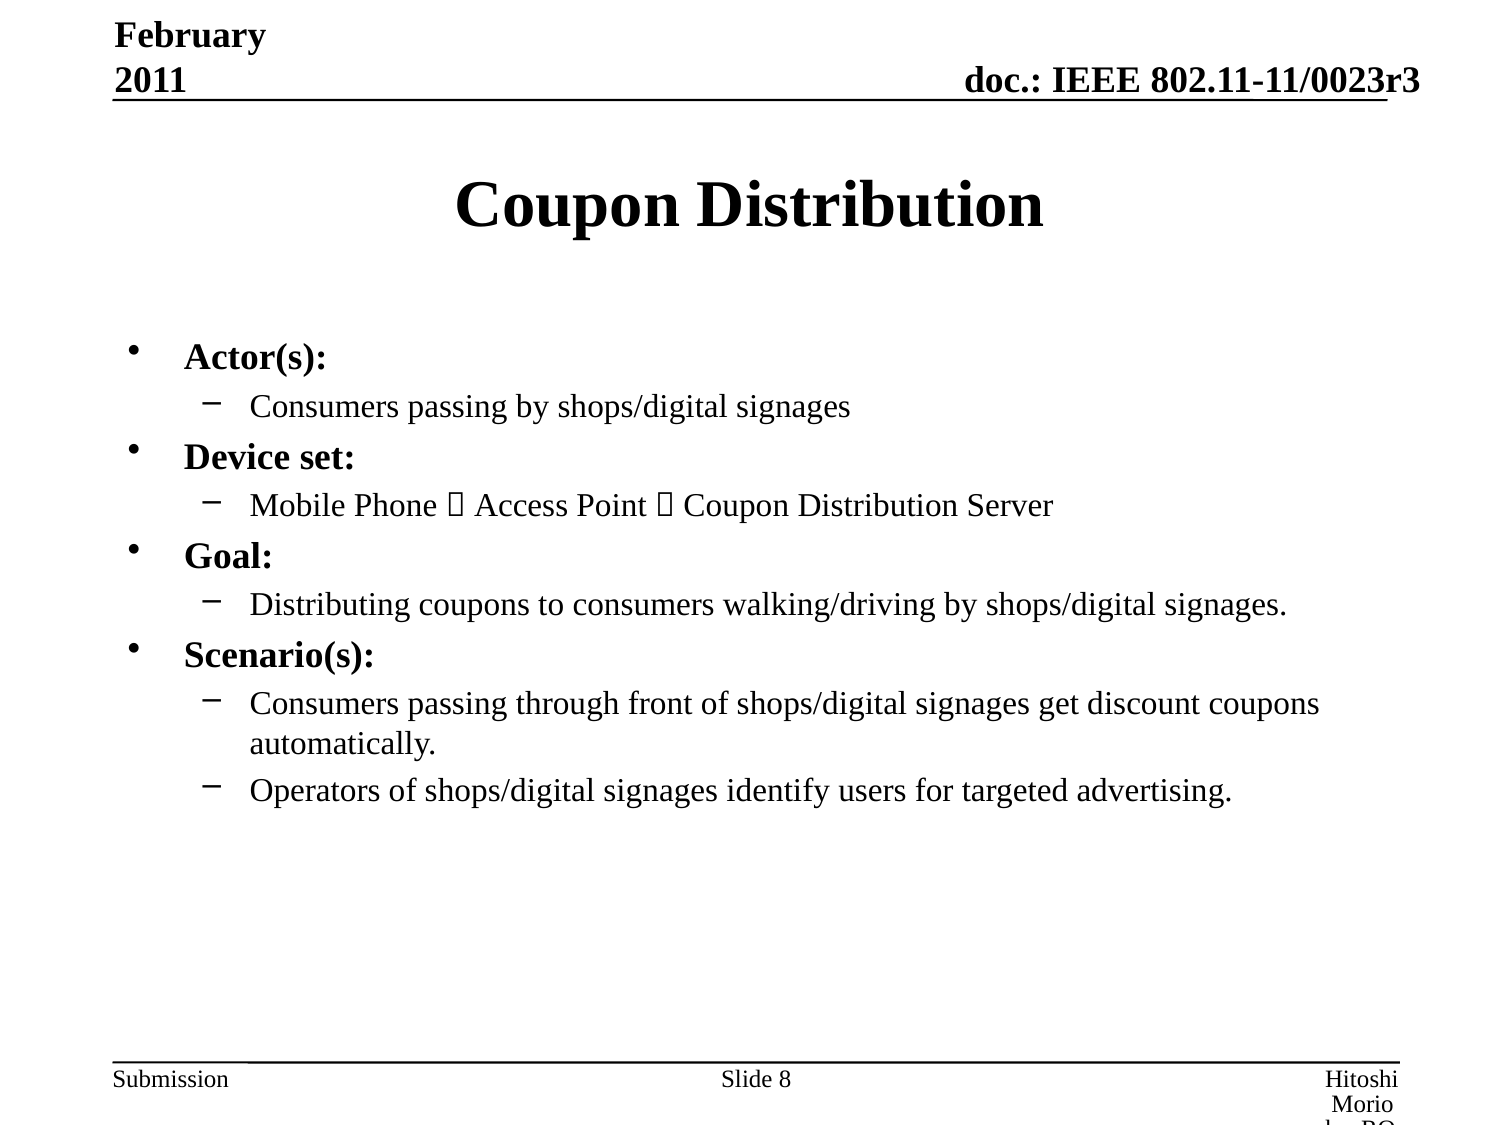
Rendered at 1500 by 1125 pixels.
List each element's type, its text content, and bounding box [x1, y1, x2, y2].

list Actor(s): Consumers passing by shops/digital signages Device set: Mobile Phone  Access Point  Coupon Distribution Server Goal: Distributing coupons to consumers walking/driving by shops/digital signages. Scenario(s): Consumers passing through front of shops/digital signages get discount coupons automatically. Operators of shops/digital signages identify users for targeted advertising. [112, 324, 1388, 1001]
footer Hitoshi Morioka, ROOT INC. [1324, 1061, 1402, 1093]
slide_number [114, 54, 290, 101]
title Coupon Distribution [112, 112, 1388, 288]
slide_number Slide 8 [712, 1061, 800, 1093]
